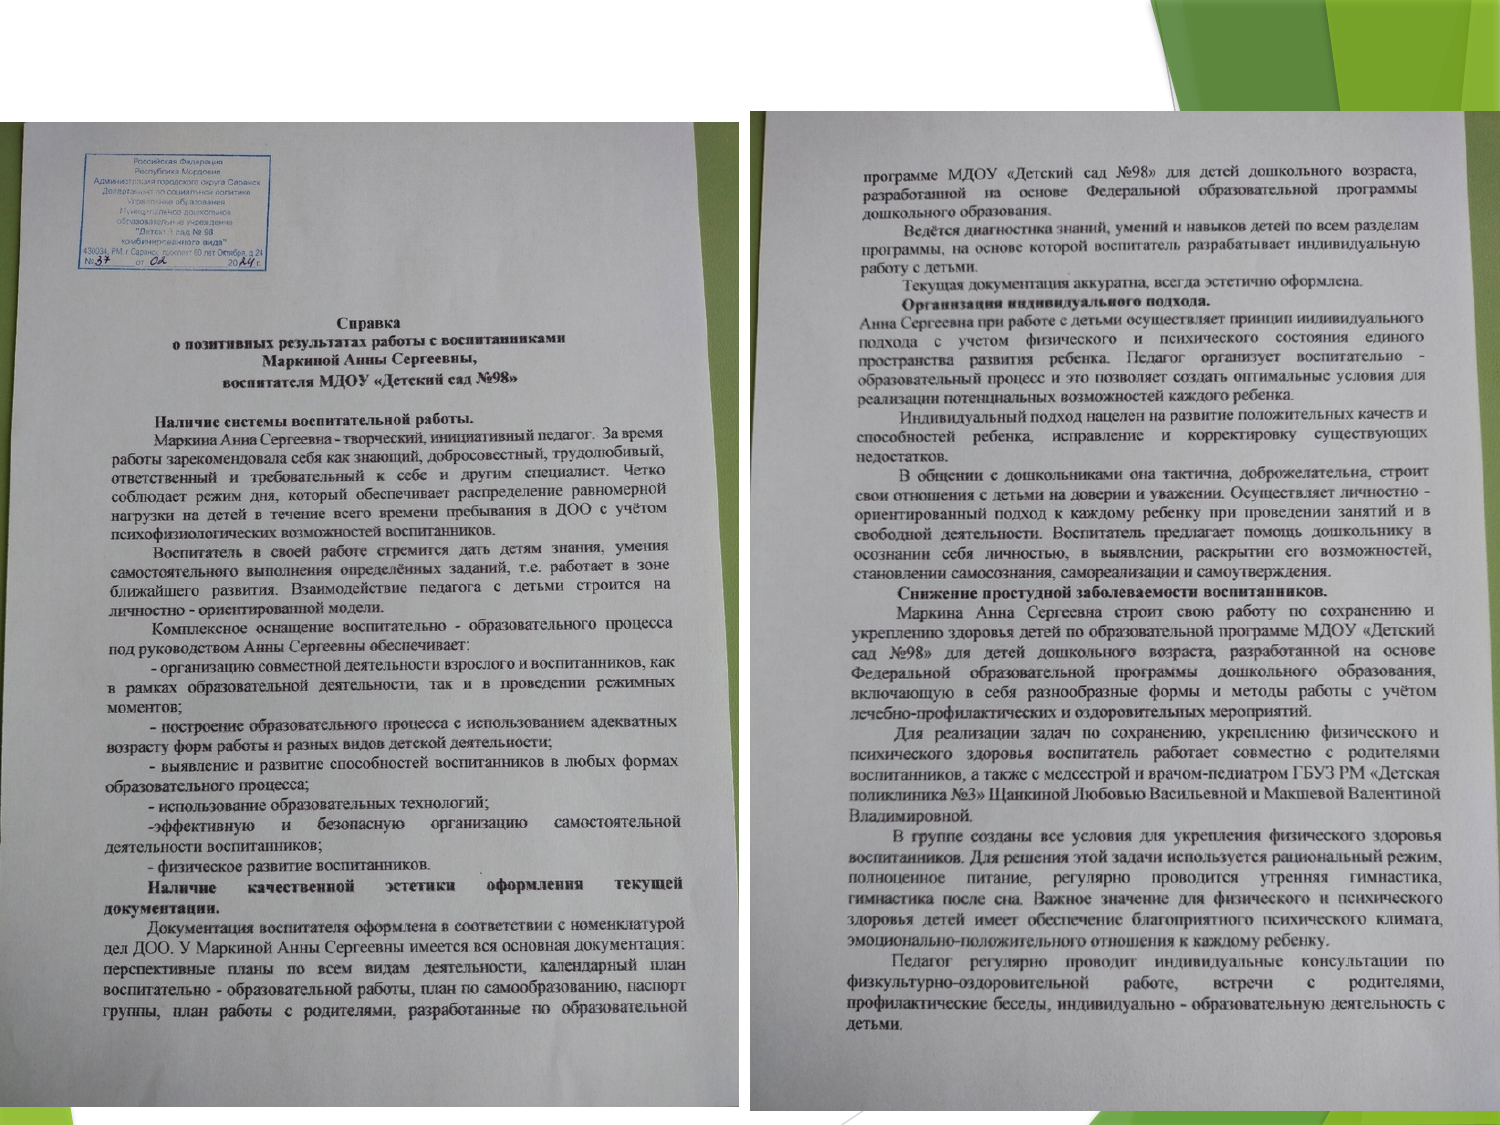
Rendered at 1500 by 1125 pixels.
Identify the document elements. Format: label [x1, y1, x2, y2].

list [0, 121, 739, 1107]
picture [749, 110, 1500, 1112]
